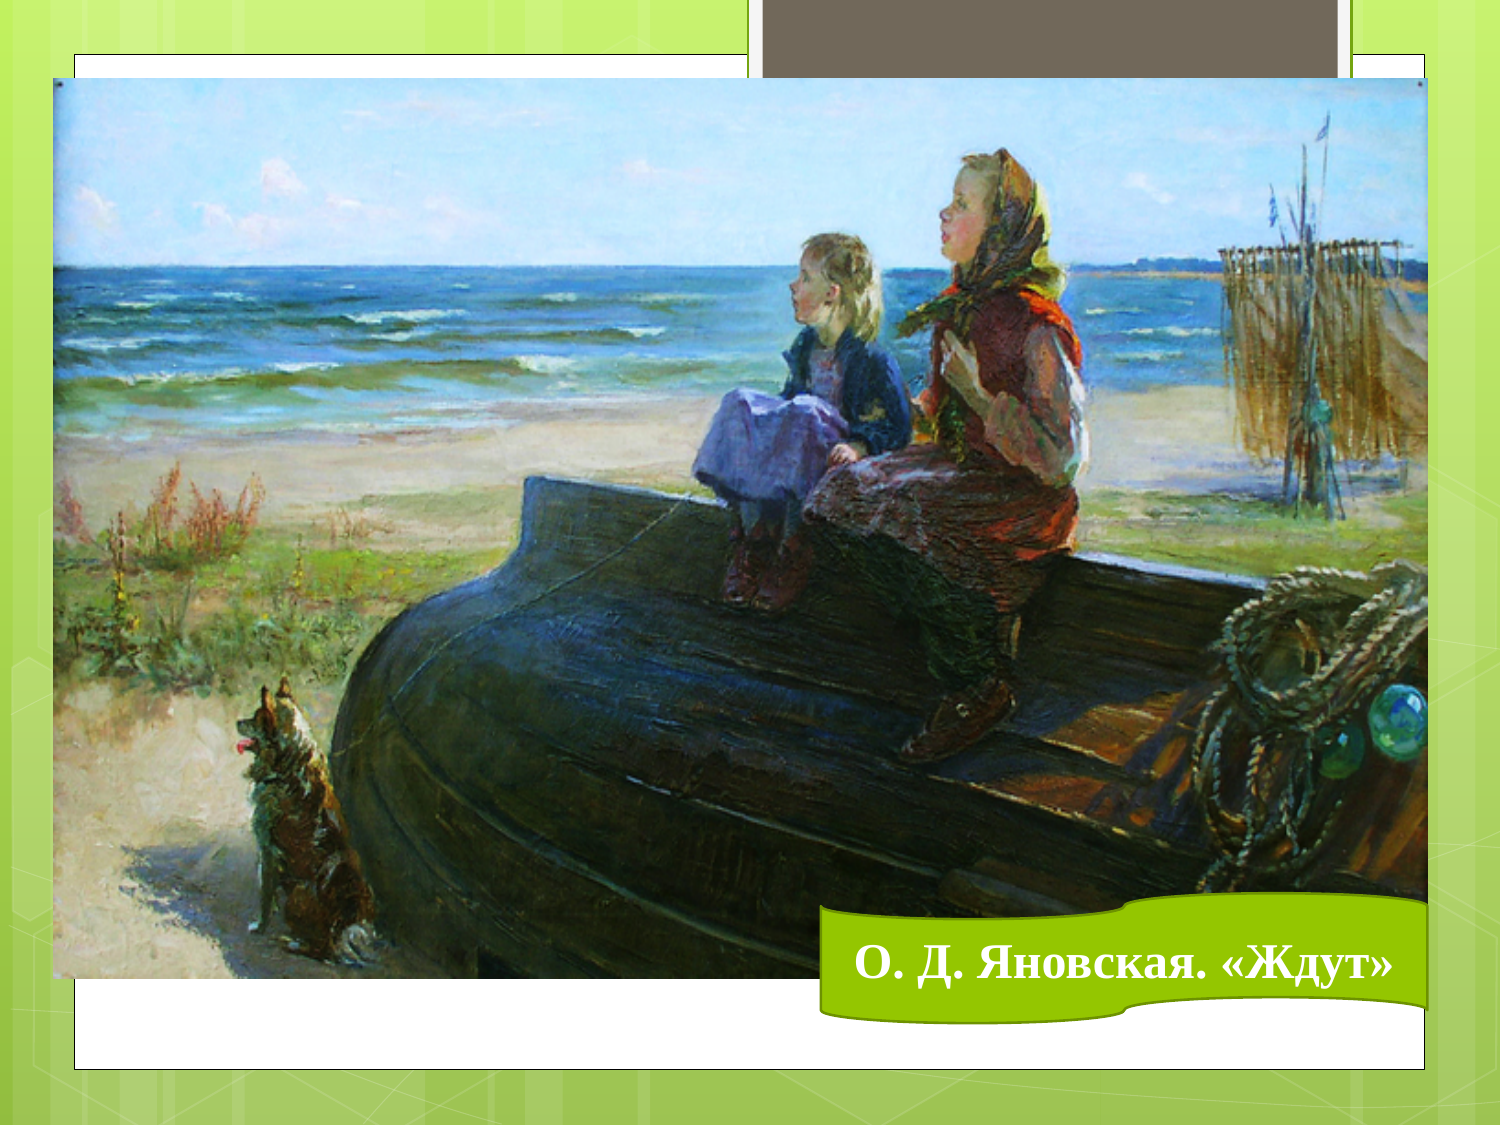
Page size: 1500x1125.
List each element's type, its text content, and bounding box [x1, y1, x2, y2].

picture [52, 77, 1428, 979]
text_box О. Д. Яновская. «Ждут» [819, 985, 1429, 1025]
